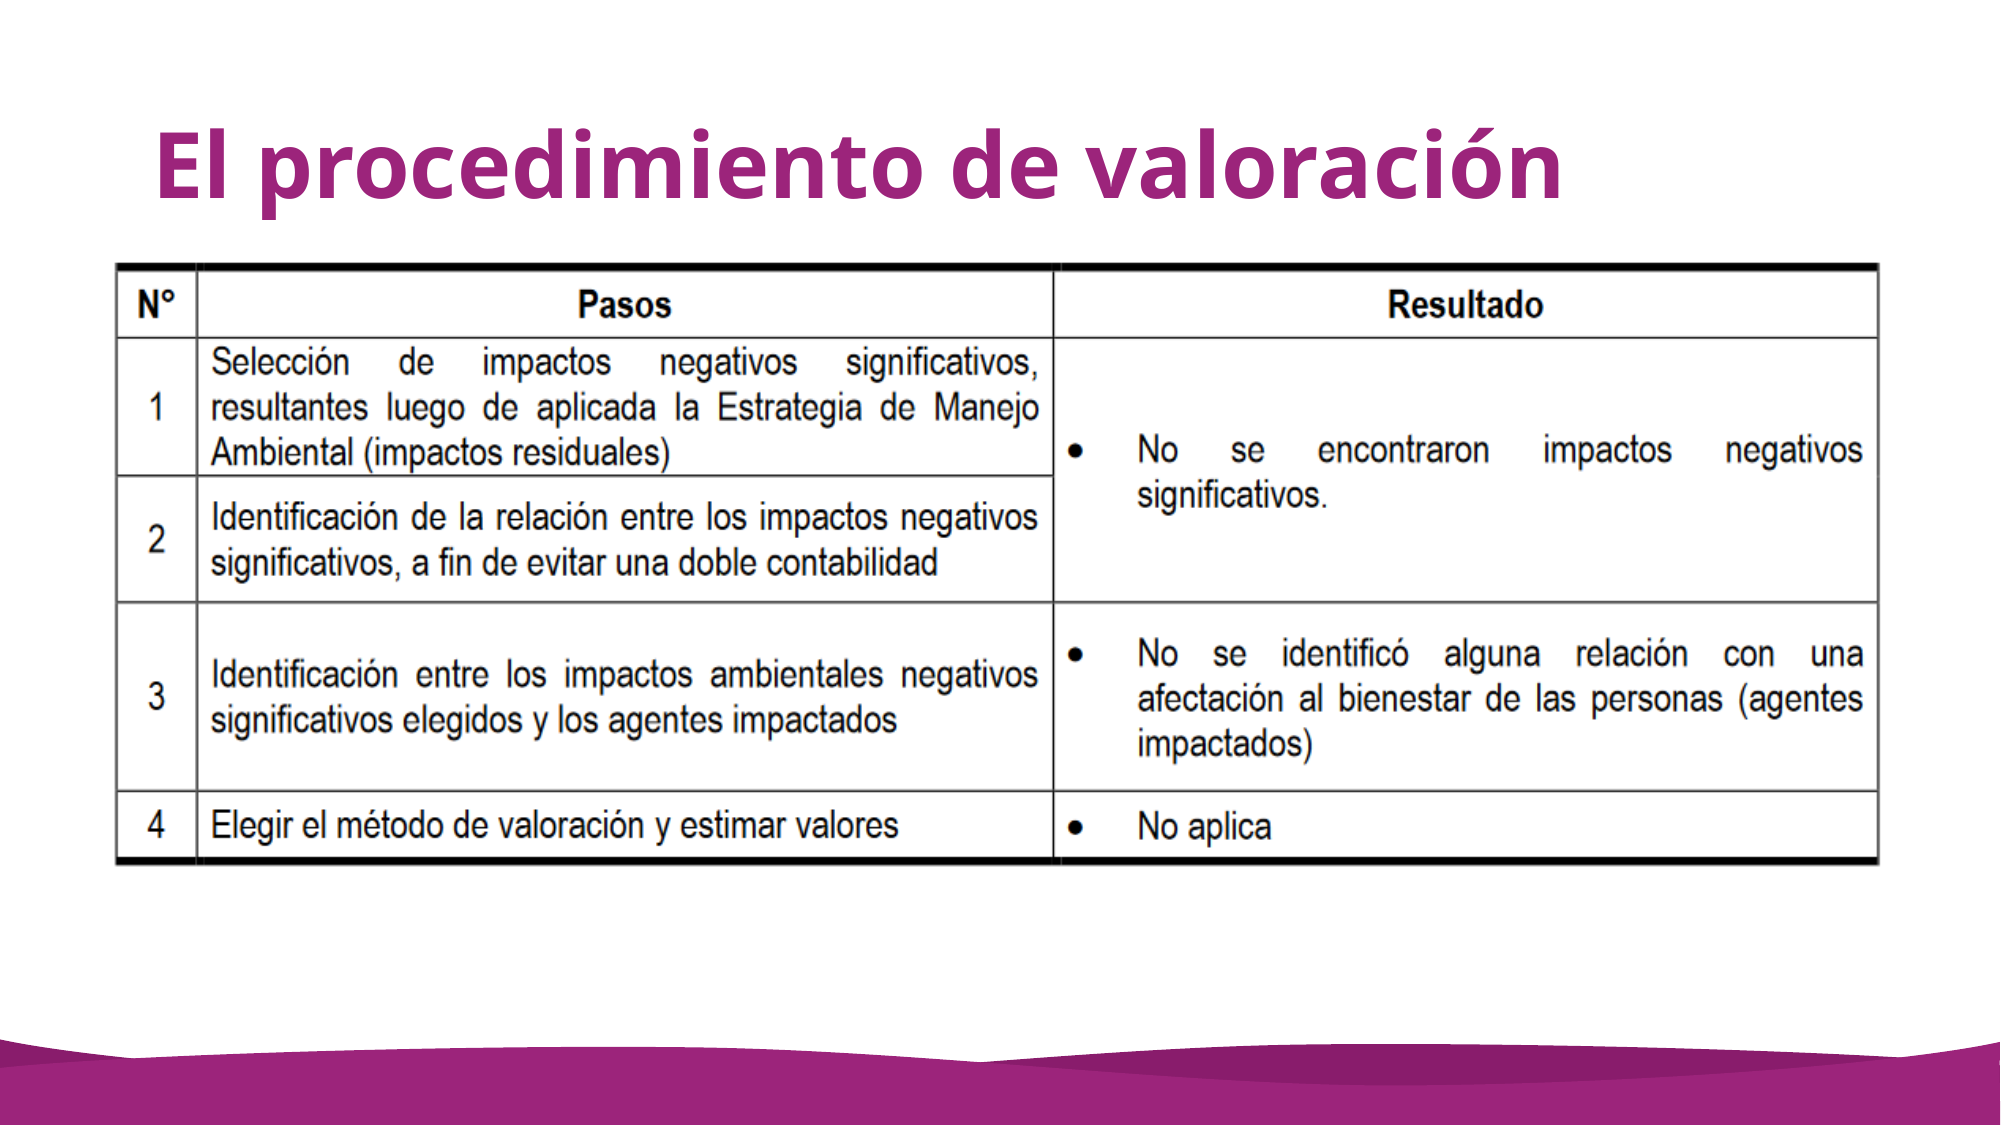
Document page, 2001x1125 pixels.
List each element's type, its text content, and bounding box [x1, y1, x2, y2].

picture [104, 252, 1896, 873]
title El procedimiento de valoración [137, 59, 1863, 252]
